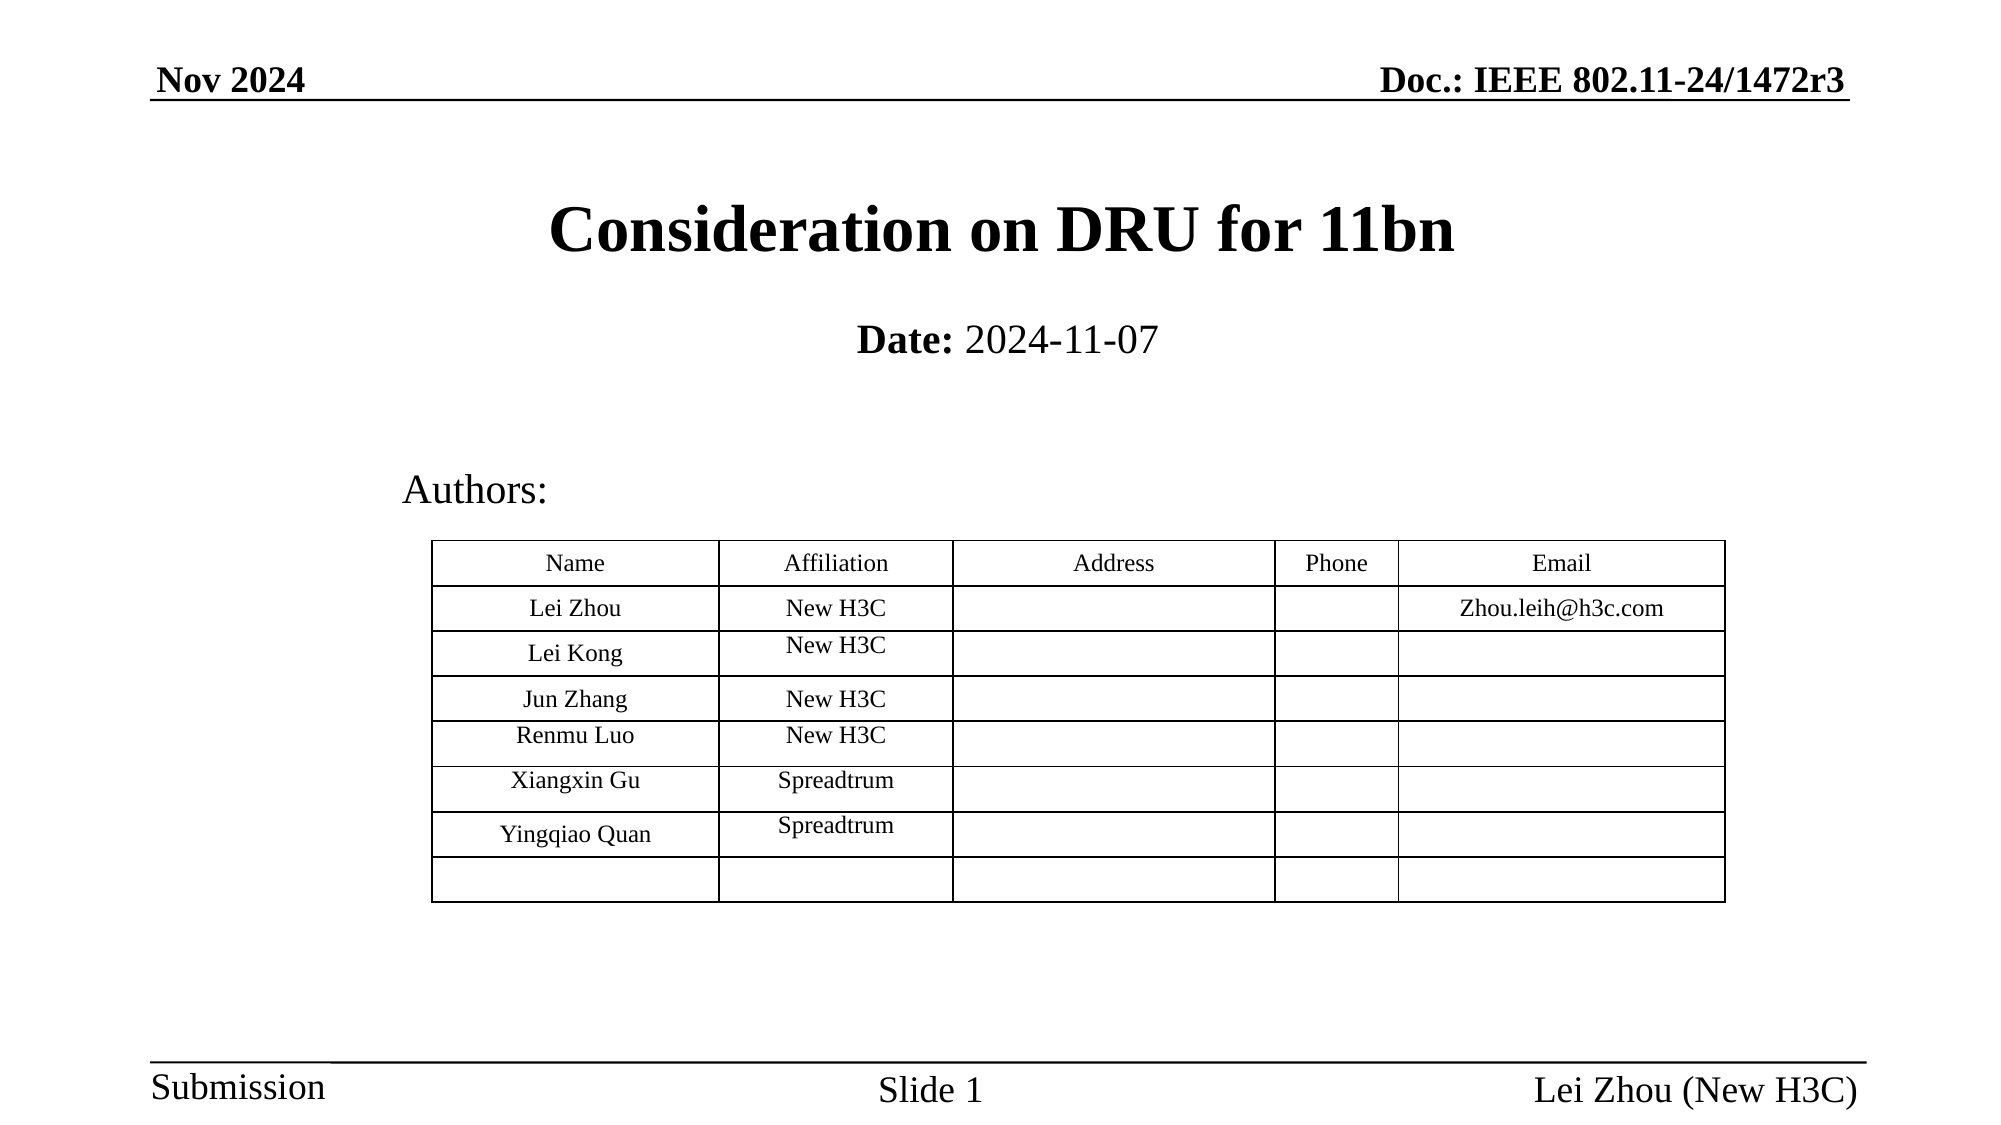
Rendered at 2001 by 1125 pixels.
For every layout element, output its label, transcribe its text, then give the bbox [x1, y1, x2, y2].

table_cell [954, 587, 1274, 630]
table_cell [1399, 858, 1724, 901]
table_cell [1276, 632, 1398, 675]
table_cell Jun Zhang [433, 677, 718, 720]
table_cell Yingqiao Quan [433, 813, 718, 856]
table_cell Spreadtrum [720, 813, 952, 856]
subtitle Date: 2024-11-07 [307, 303, 1709, 383]
table_cell Spreadtrum [720, 767, 952, 811]
table_header Phone [1276, 541, 1398, 585]
table_cell [954, 677, 1274, 720]
table_cell [1276, 767, 1398, 811]
table_cell Lei Kong [433, 632, 718, 675]
table_cell Zhou.leih@h3c.com [1399, 587, 1724, 630]
table_cell [1276, 677, 1398, 720]
text_box Authors: [386, 454, 625, 517]
table_header Email [1399, 541, 1724, 585]
table_cell [1276, 858, 1398, 901]
footer Lei Zhou (New H3C) [1530, 1064, 1859, 1111]
table_cell [1399, 813, 1724, 856]
table_cell [954, 813, 1274, 856]
table_cell [1399, 767, 1724, 811]
table_header Name [433, 541, 718, 585]
table_cell Renmu Luo [433, 722, 718, 766]
table_cell [954, 722, 1274, 766]
table_cell New H3C [720, 587, 952, 630]
table_cell Xiangxin Gu [433, 767, 718, 811]
table_cell [1399, 632, 1724, 675]
table_cell New H3C [720, 677, 952, 720]
table_cell Lei Zhou [433, 587, 718, 630]
table_cell [1276, 722, 1398, 766]
slide_number Slide 1 [705, 1064, 1157, 1125]
table_cell New H3C [720, 632, 952, 675]
table_cell [1399, 677, 1724, 720]
table_cell [433, 858, 718, 901]
title Consideration on DRU for 11bn [152, 122, 1853, 326]
table_cell New H3C [720, 722, 952, 766]
table_cell [1399, 722, 1724, 766]
table_cell [1276, 813, 1398, 856]
table_cell [954, 858, 1274, 901]
table_cell [720, 858, 952, 901]
table_cell [954, 632, 1274, 675]
table_cell [954, 767, 1274, 811]
table_header Affiliation [720, 541, 952, 585]
table_cell [1276, 587, 1398, 630]
table_header Address [954, 541, 1274, 585]
